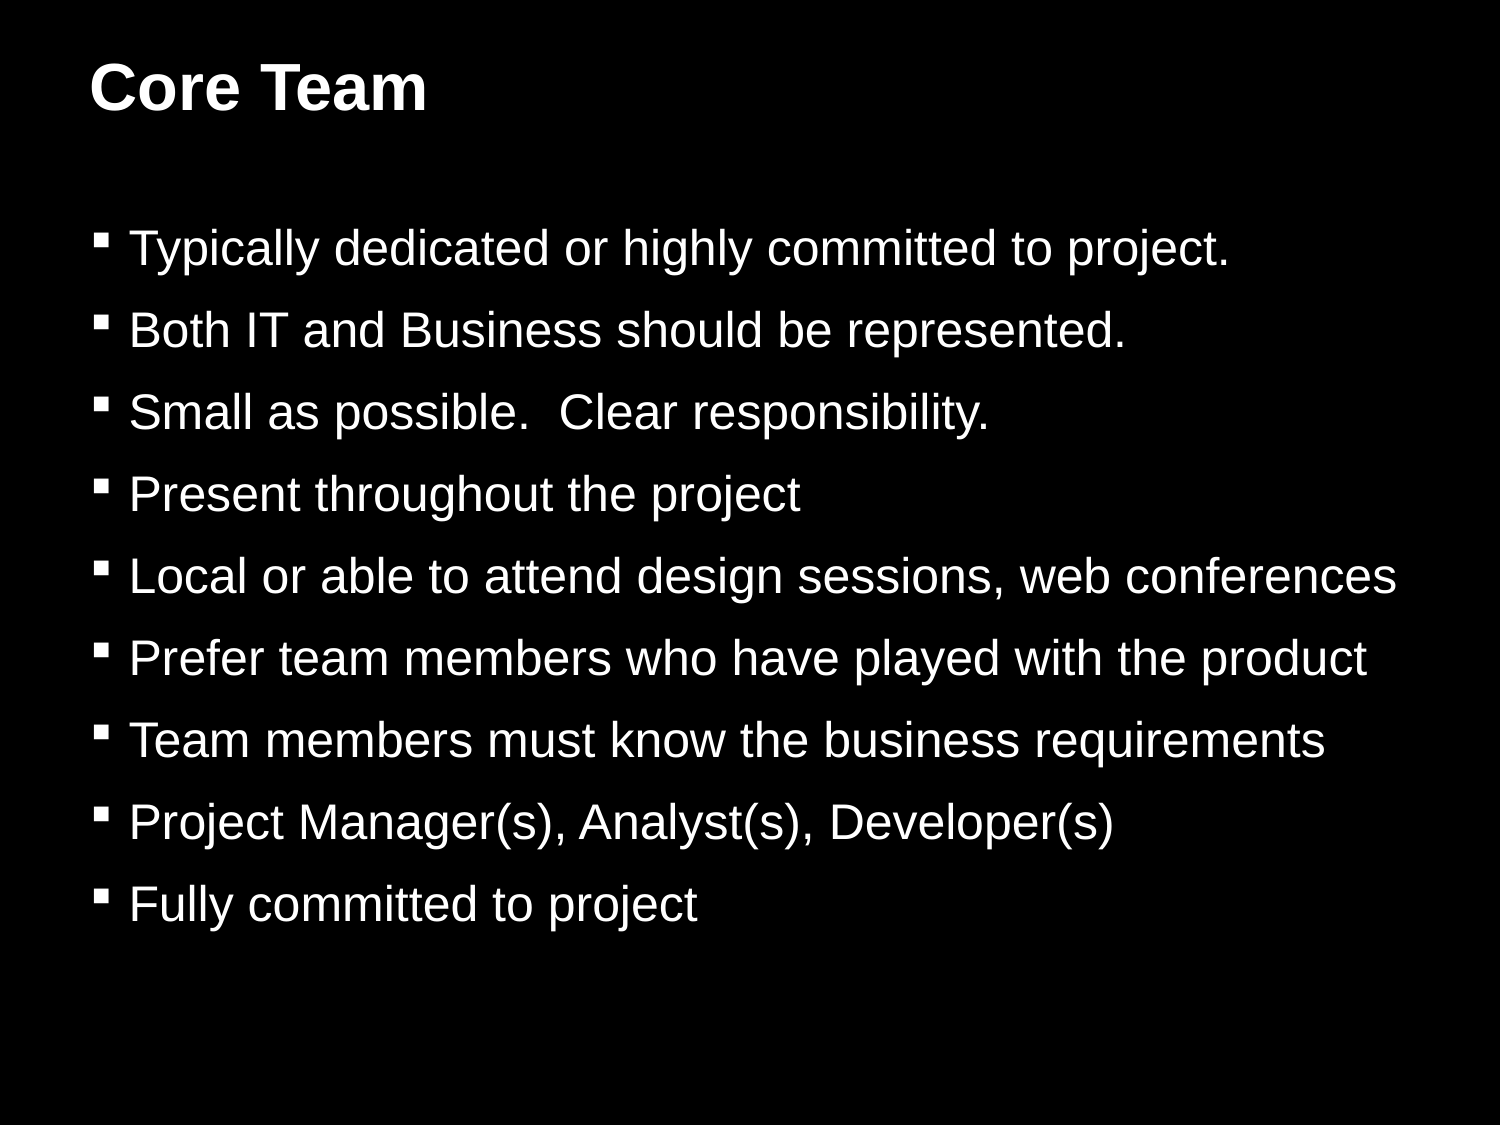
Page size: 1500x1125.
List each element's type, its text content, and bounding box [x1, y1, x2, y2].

list Typically dedicated or highly committed to project. Both IT and Business should be represented. Small as possible. Clear responsibility. Present throughout the project Local or able to attend design sessions, web conferences Prefer team members who have played with the product Team members must know the business requirements Project Manager(s), Analyst(s), Developer(s) Fully committed to project [75, 212, 1425, 1005]
title Core Team [75, 45, 1425, 212]
